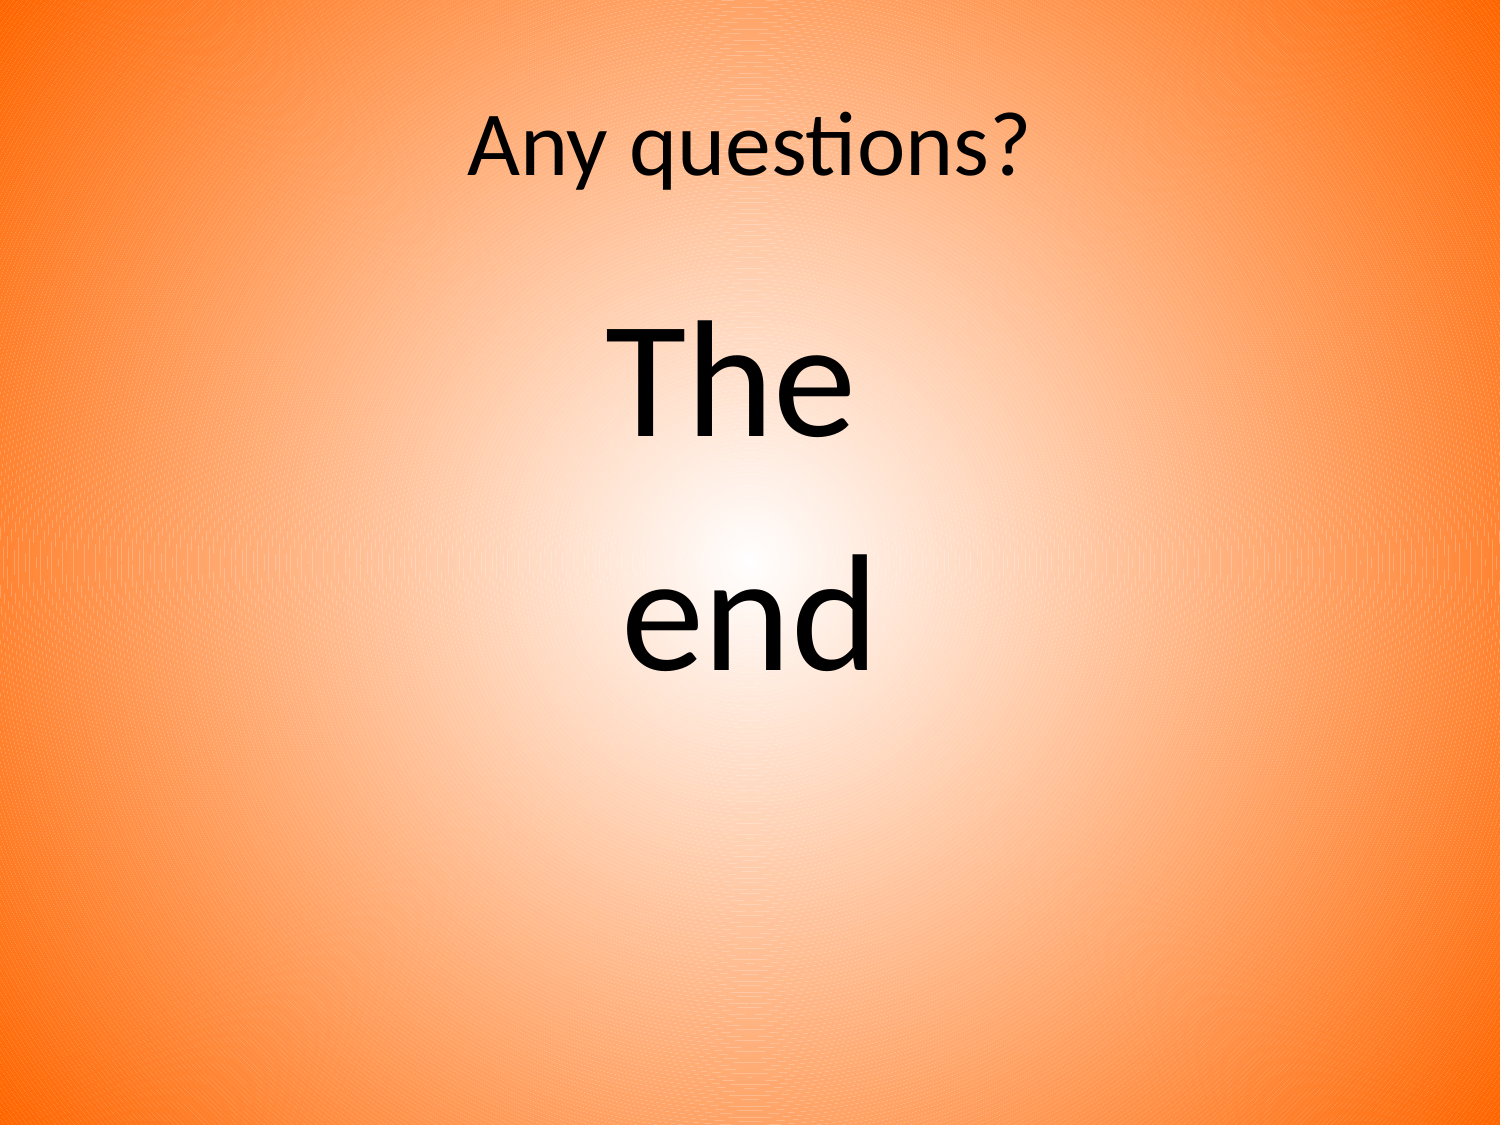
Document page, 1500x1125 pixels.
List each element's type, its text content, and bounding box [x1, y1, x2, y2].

title Any questions? [75, 45, 1425, 233]
list The end [75, 262, 1425, 1005]
